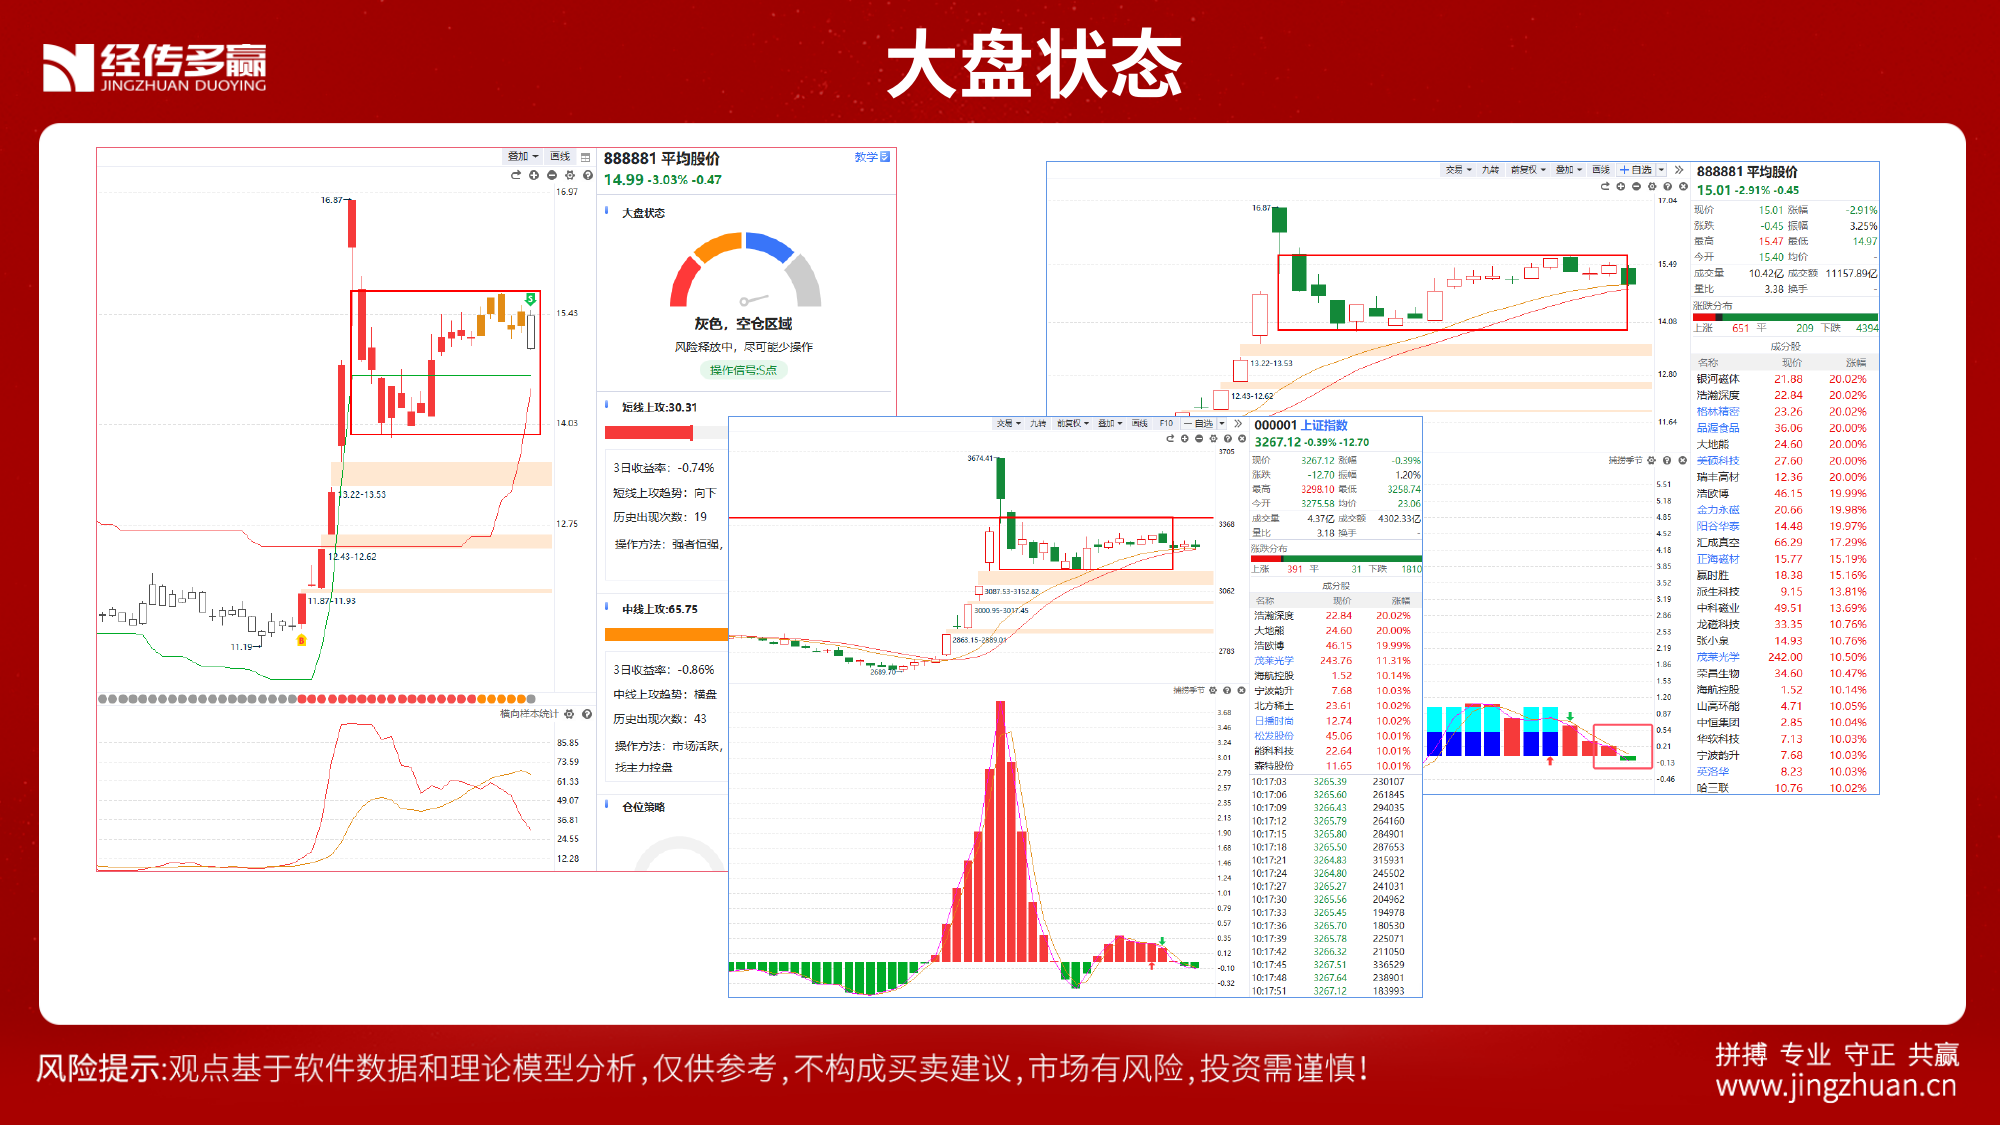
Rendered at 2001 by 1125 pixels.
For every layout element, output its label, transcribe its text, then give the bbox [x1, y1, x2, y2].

text_box 大盘状态 [681, 10, 1318, 115]
picture [0, 0, 2000, 1125]
